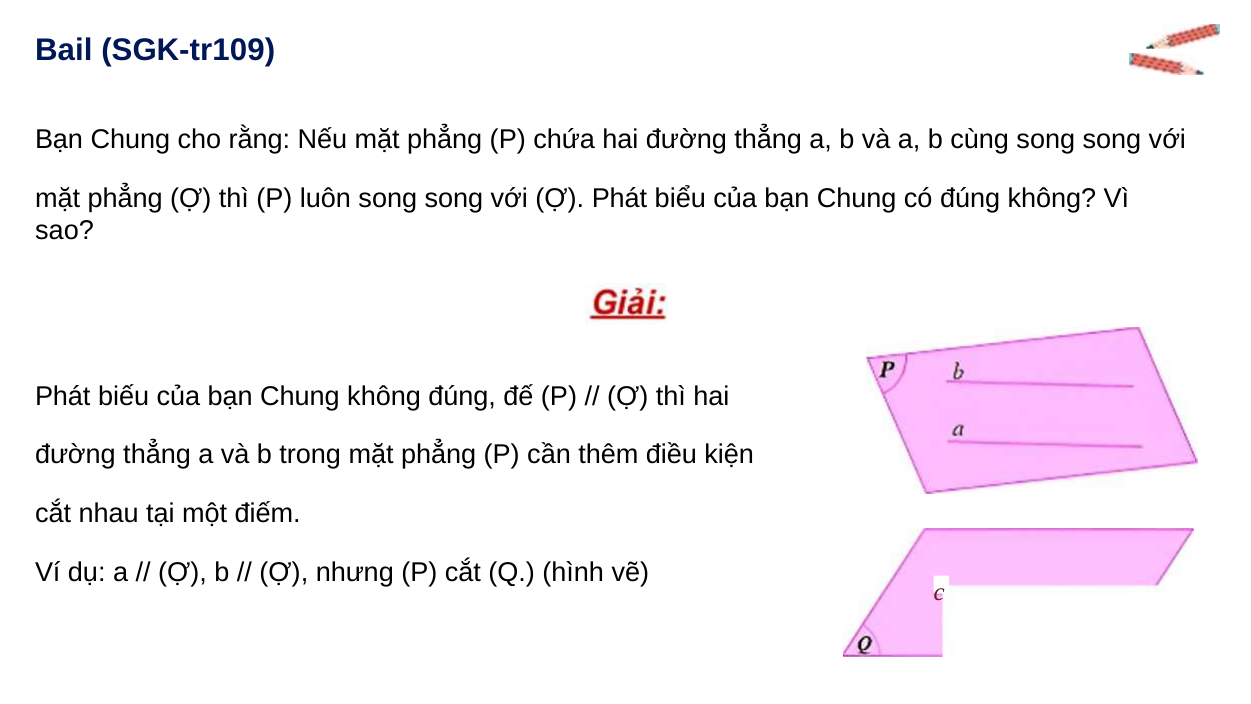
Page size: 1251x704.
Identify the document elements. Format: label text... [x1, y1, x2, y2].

picture [585, 283, 671, 325]
text_box sao? [35, 212, 96, 241]
picture [1145, 24, 1220, 49]
text_box Bạn Chung cho rằng: Nếu mặt phẳng (P) chứa hai đường thẳng a, b và a, b cùng song song với mặt phẳng (Ợ) thì (P) luôn song song với (Ợ). Phát biểu của bạn Chung có đúng không? Vì [35, 95, 1215, 190]
picture [866, 327, 1198, 494]
text_box Phát biếu của bạn Chung không đúng, đế (P) // (Ợ) thì hai đường thẳng a và b trong mặt phẳng (P) cần thêm điều kiện cắt nhau tại một điếm. Ví dụ: a // (Ợ), b // (Ợ), nhưng (P) cắt (Q.) (hình vẽ) [35, 351, 777, 557]
picture [1129, 53, 1204, 75]
picture [843, 527, 1195, 657]
text_box Bail (SGK-tr109) [35, 28, 341, 68]
